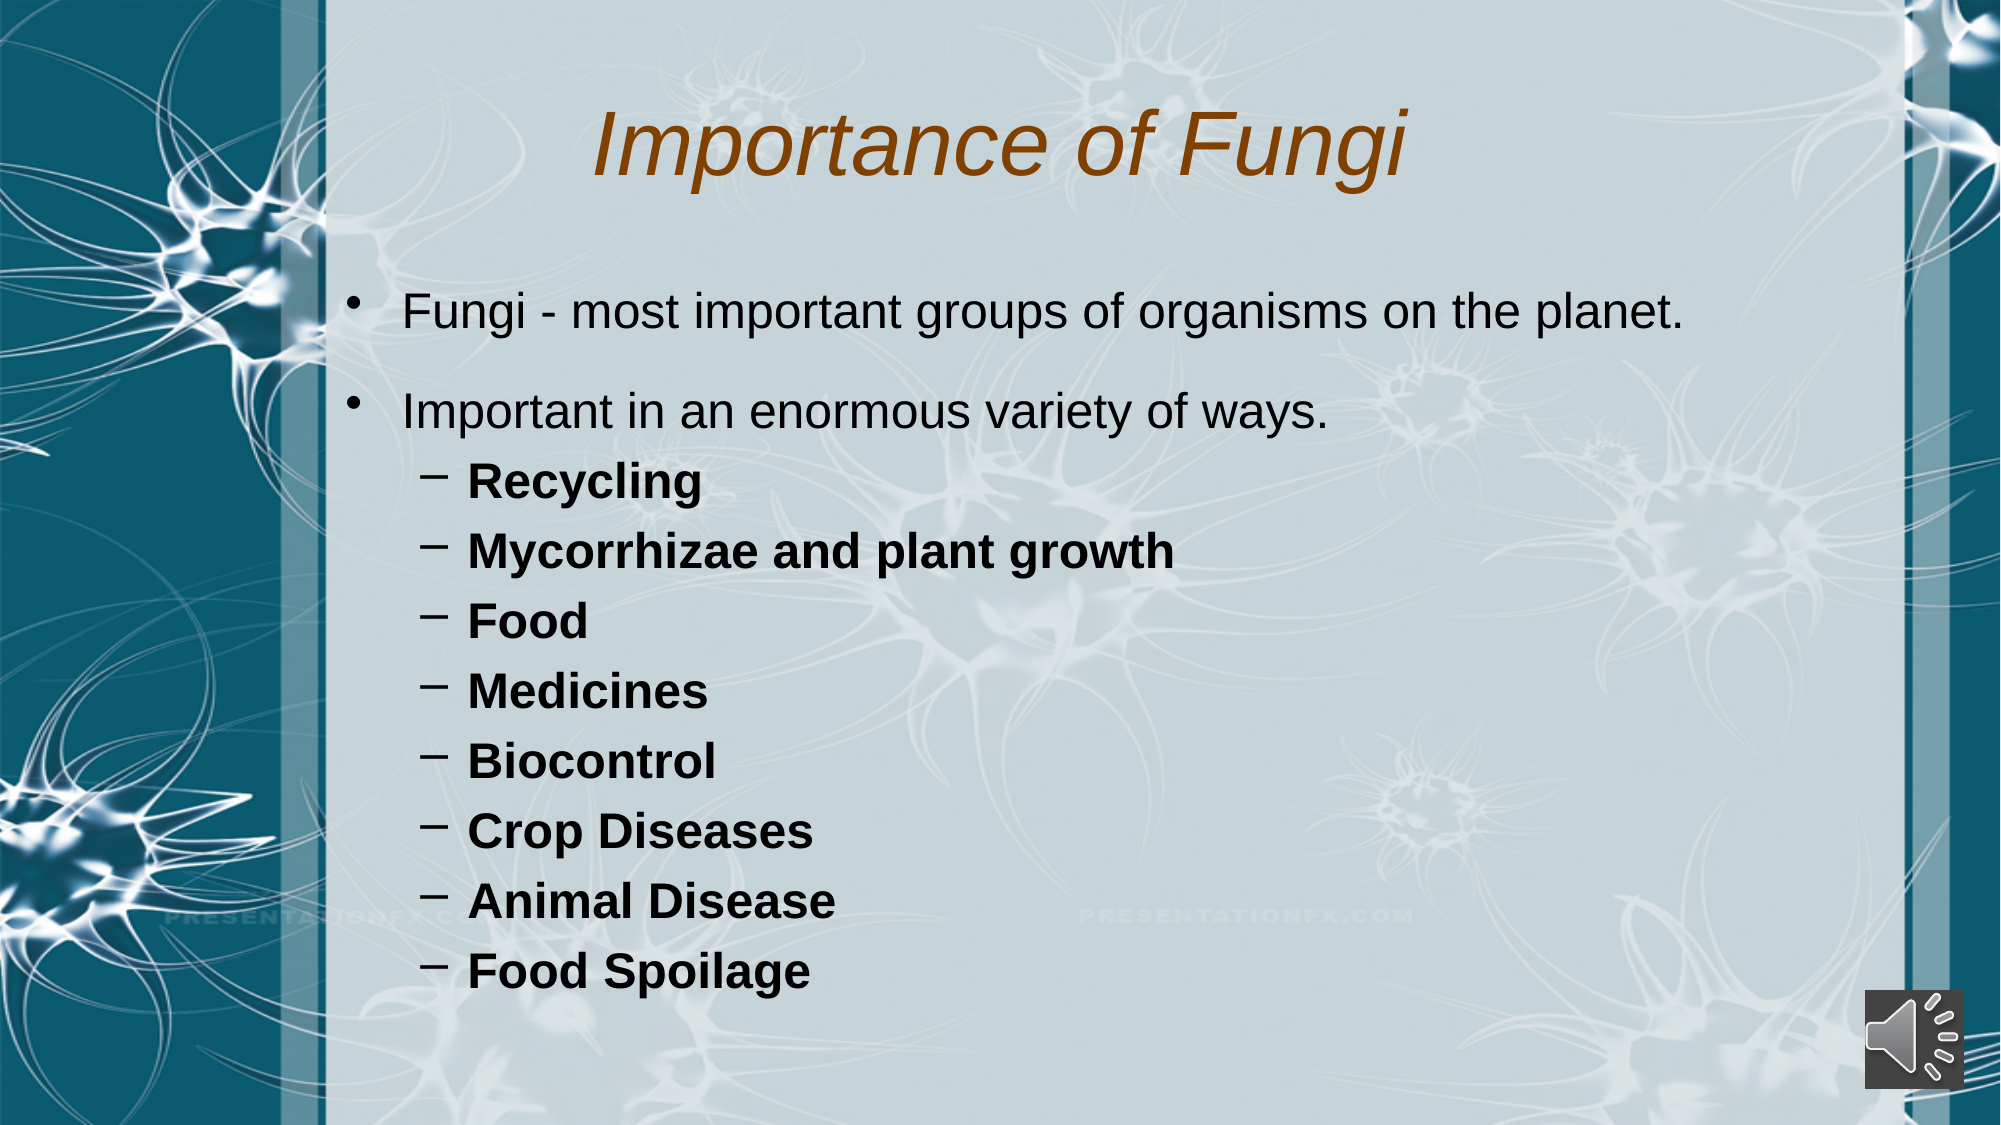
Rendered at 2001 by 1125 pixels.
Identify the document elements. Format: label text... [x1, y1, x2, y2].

list Fungi - most important groups of organisms on the planet. Important in an enormous variety of ways. Recycling Mycorrhizae and plant growth Food Medicines Biocontrol Crop Diseases Animal Disease Food Spoilage [330, 262, 1900, 1005]
picture [0, 0, 2001, 1125]
title Importance of Fungi [99, 45, 1900, 233]
